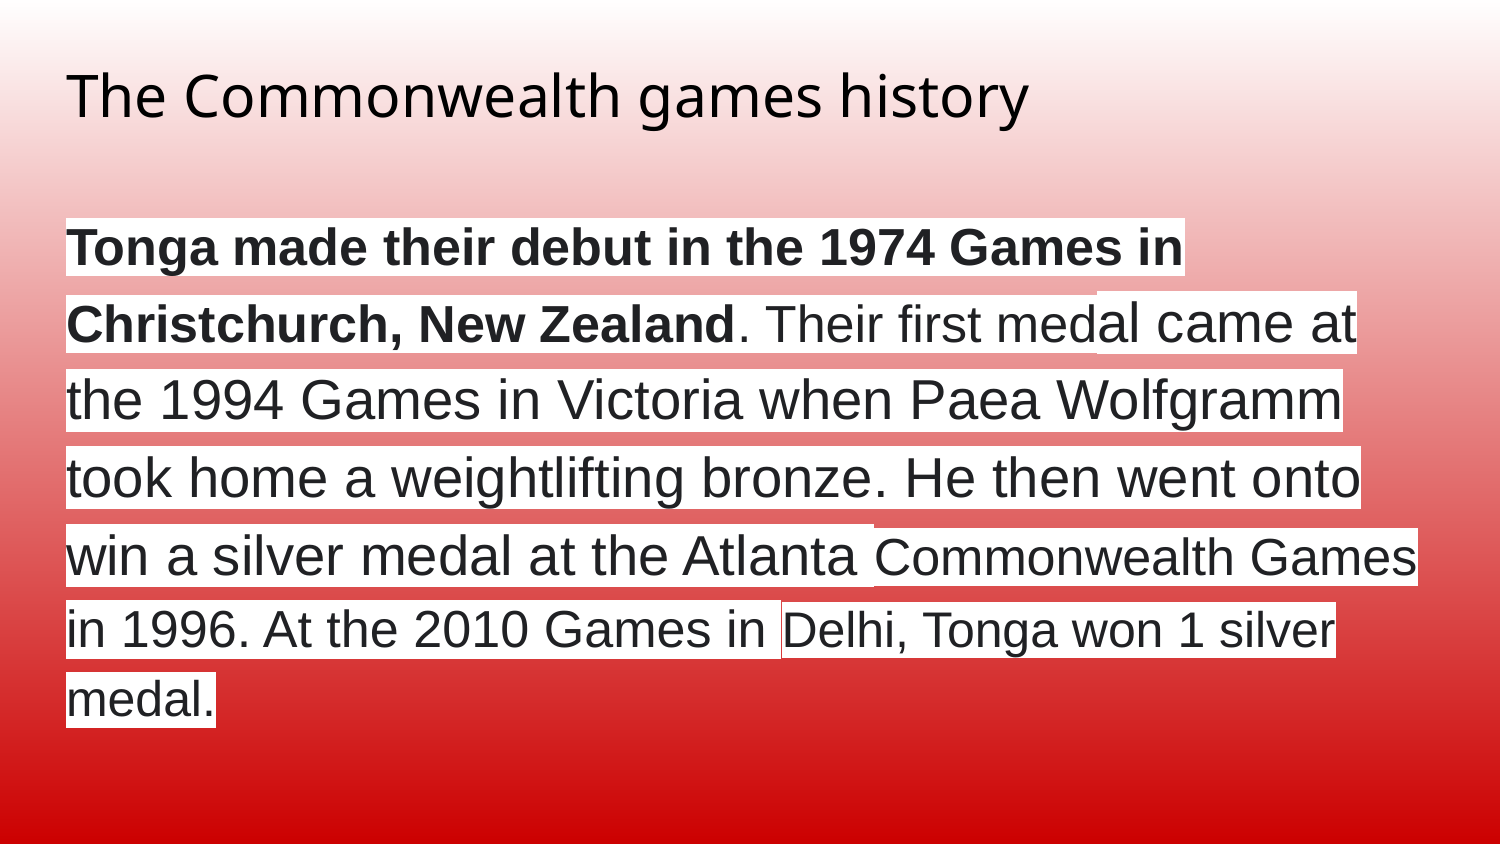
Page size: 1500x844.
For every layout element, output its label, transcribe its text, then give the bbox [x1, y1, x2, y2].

title The Commonwealth games history [51, 43, 1449, 167]
list Tonga made their debut in the 1974 Games in Christchurch, New Zealand. Their first medal came at the 1994 Games in Victoria when Paea Wolfgramm took home a weightlifting bronze. He then went onto win a silver medal at the Atlanta Commonwealth Games in 1996. At the 2010 Games in Delhi, Tonga won 1 silver medal. [51, 189, 1449, 750]
